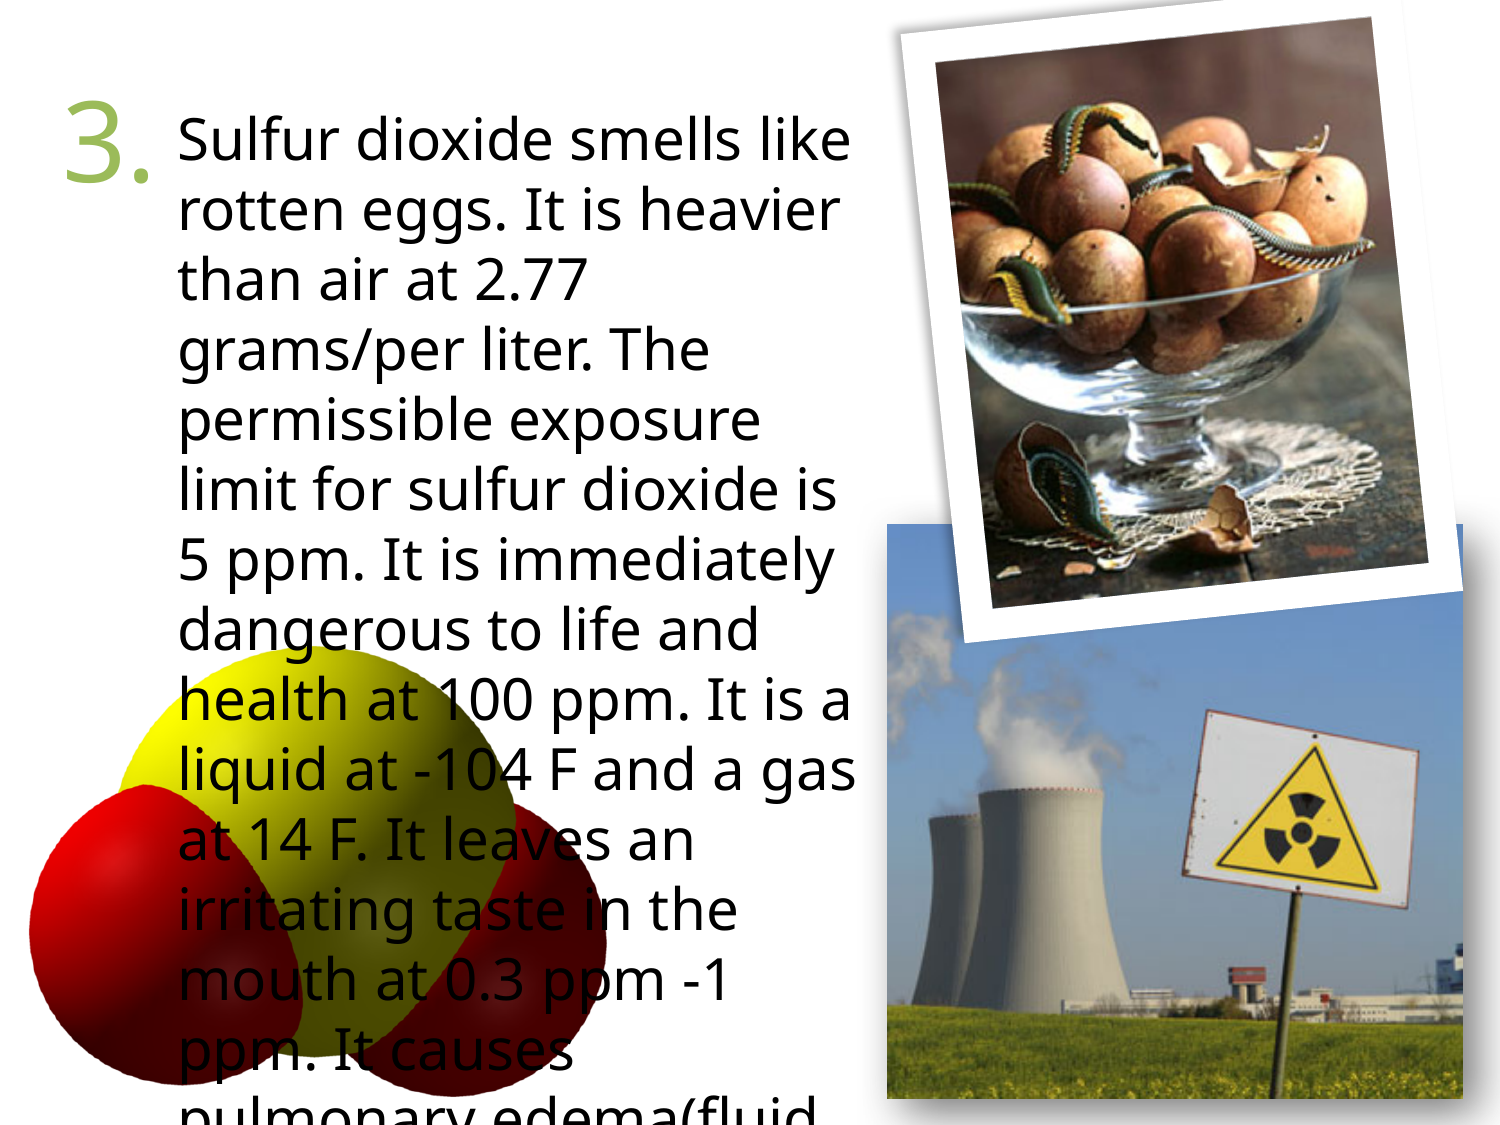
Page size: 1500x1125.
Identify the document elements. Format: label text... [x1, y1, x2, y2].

picture [887, 18, 1463, 1099]
picture [0, 617, 635, 1125]
text_box Sulfur dioxide smells like rotten eggs. It is heavier than air at 2.77 grams/per liter. The permissible exposure limit for sulfur dioxide is 5 ppm. It is immediately dangerous to life and health at 100 ppm. It is a liquid at -104 F and a gas at 14 F. It leaves an irritating taste in the mouth at 0.3 ppm -1 ppm. It causes pulmonary edema(fluid build up in lungs) and 50 % of a rat population will die at 2520 ppm. [162, 95, 875, 1125]
text_box 3. [47, 62, 173, 213]
